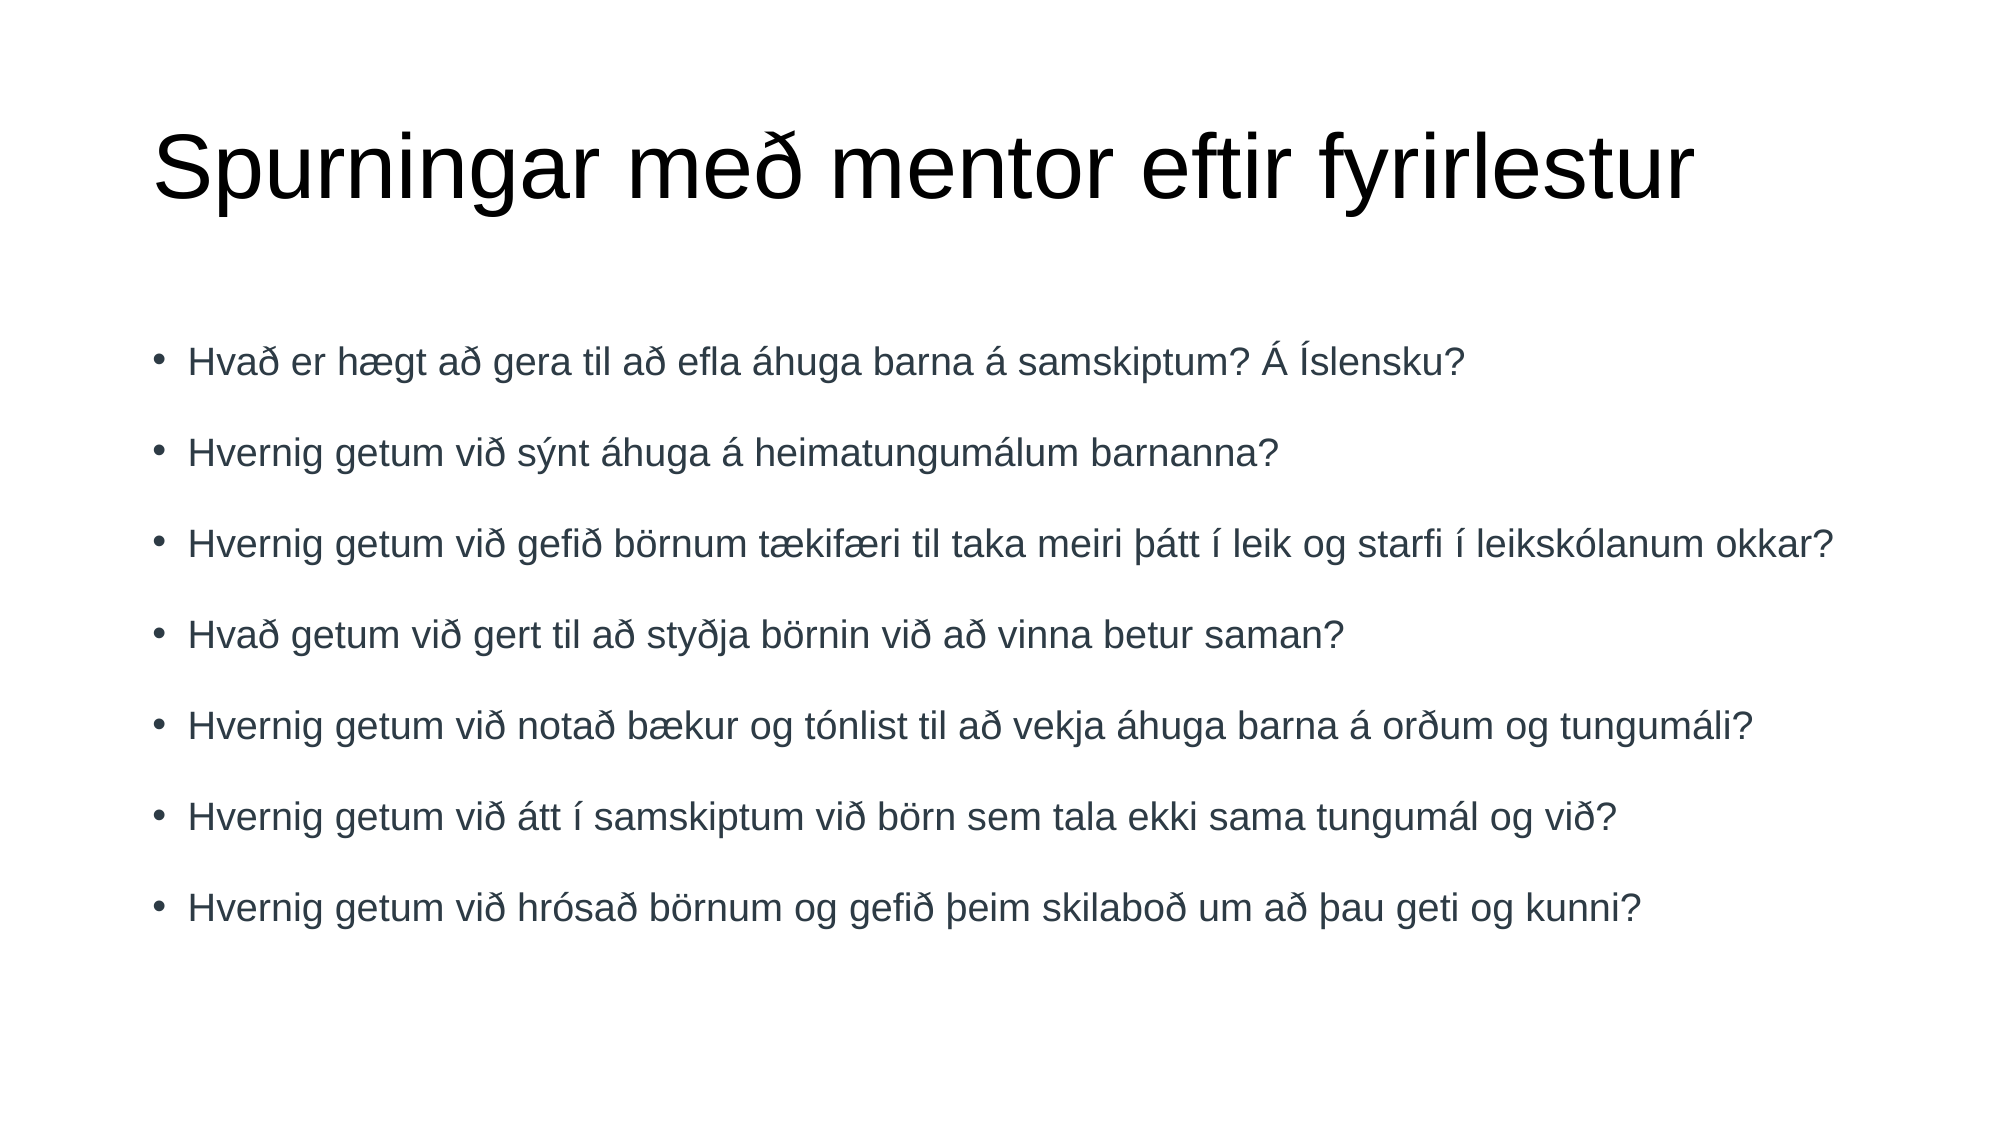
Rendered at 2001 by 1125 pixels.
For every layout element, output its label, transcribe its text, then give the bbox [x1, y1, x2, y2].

title Spurningar með mentor eftir fyrirlestur [137, 59, 1863, 278]
list Hvað er hægt að gera til að efla áhuga barna á samskiptum? Á Íslensku? Hvernig getum við sýnt áhuga á heimatungumálum barnanna? Hvernig getum við gefið börnum tækifæri til taka meiri þátt í leik og starfi í leikskólanum okkar? Hvað getum við gert til að styðja börnin við að vinna betur saman? Hvernig getum við notað bækur og tónlist til að vekja áhuga barna á orðum og tungumáli? Hvernig getum við átt í samskiptum við börn sem tala ekki sama tungumál og við? Hvernig getum við hrósað börnum og gefið þeim skilaboð um að þau geti og kunni? [137, 299, 1863, 1014]
